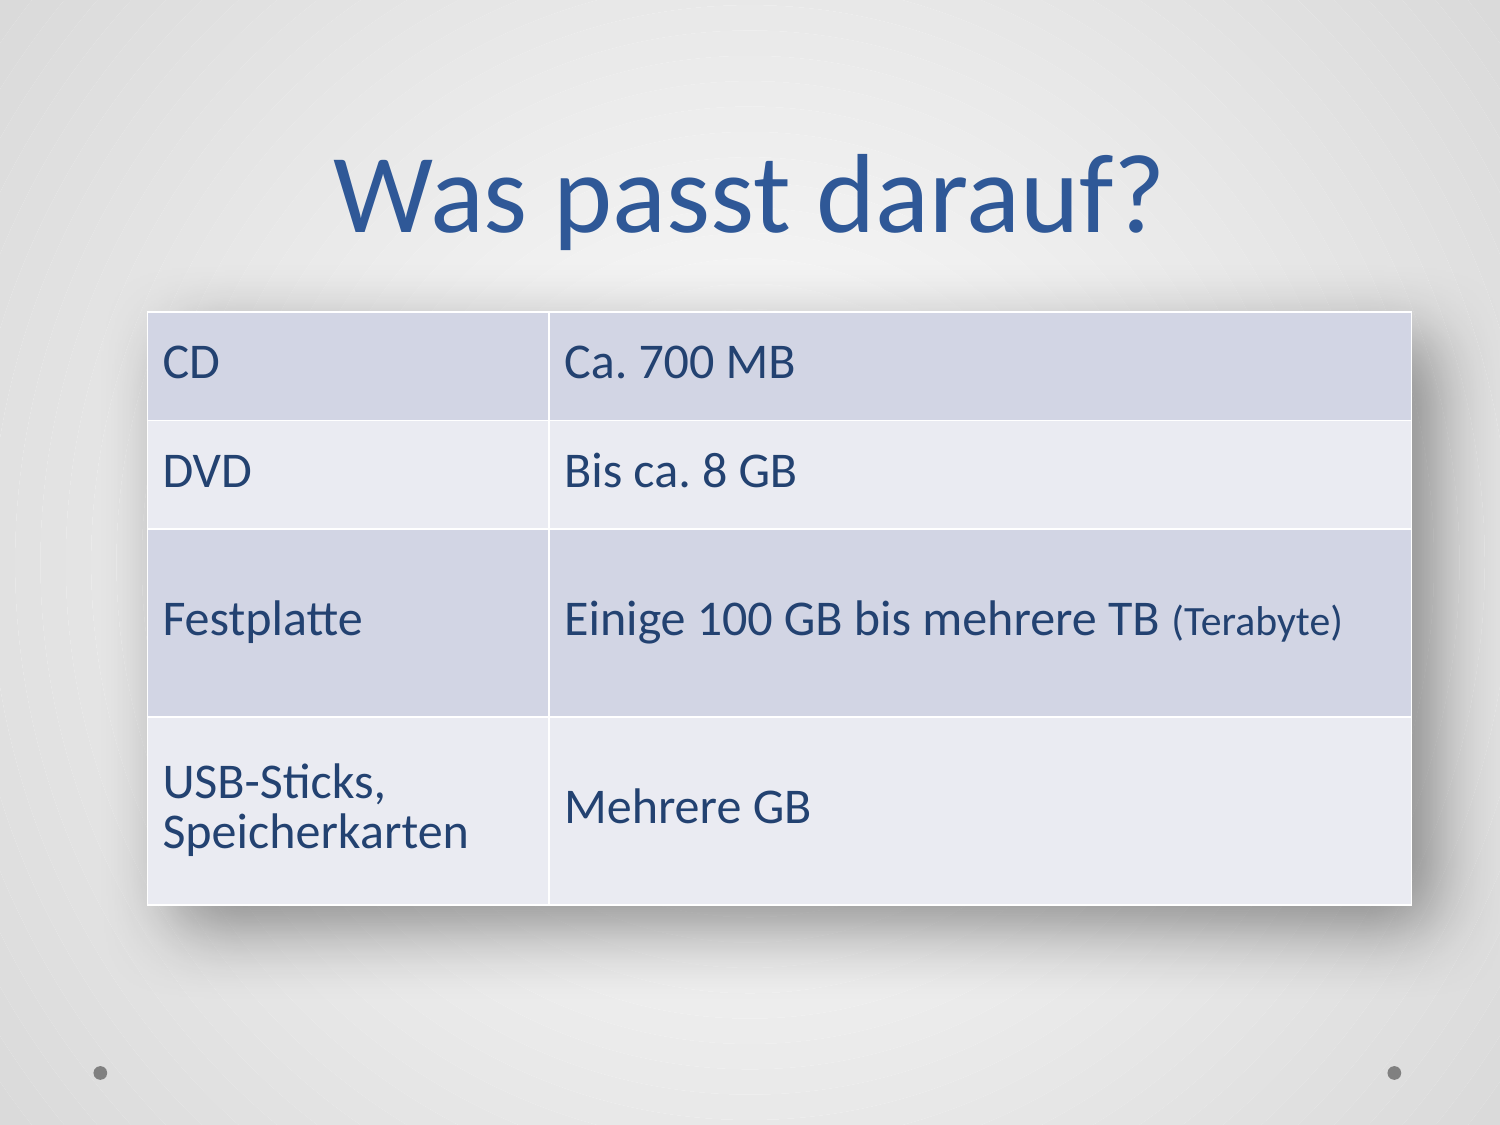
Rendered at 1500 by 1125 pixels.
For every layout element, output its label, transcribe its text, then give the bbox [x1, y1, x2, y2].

table_cell Einige 100 GB bis mehrere TB (Terabyte) [550, 530, 1411, 716]
title Was passt darauf? [75, 0, 1425, 263]
table_cell Festplatte [148, 530, 548, 716]
table_cell DVD [148, 421, 548, 528]
table_cell Mehrere GB [550, 718, 1411, 904]
table_cell Bis ca. 8 GB [550, 421, 1411, 528]
table_header Ca. 700 MB [550, 313, 1411, 420]
table_header CD [148, 313, 548, 420]
table_cell USB-Sticks, Speicherkarten [148, 718, 548, 904]
